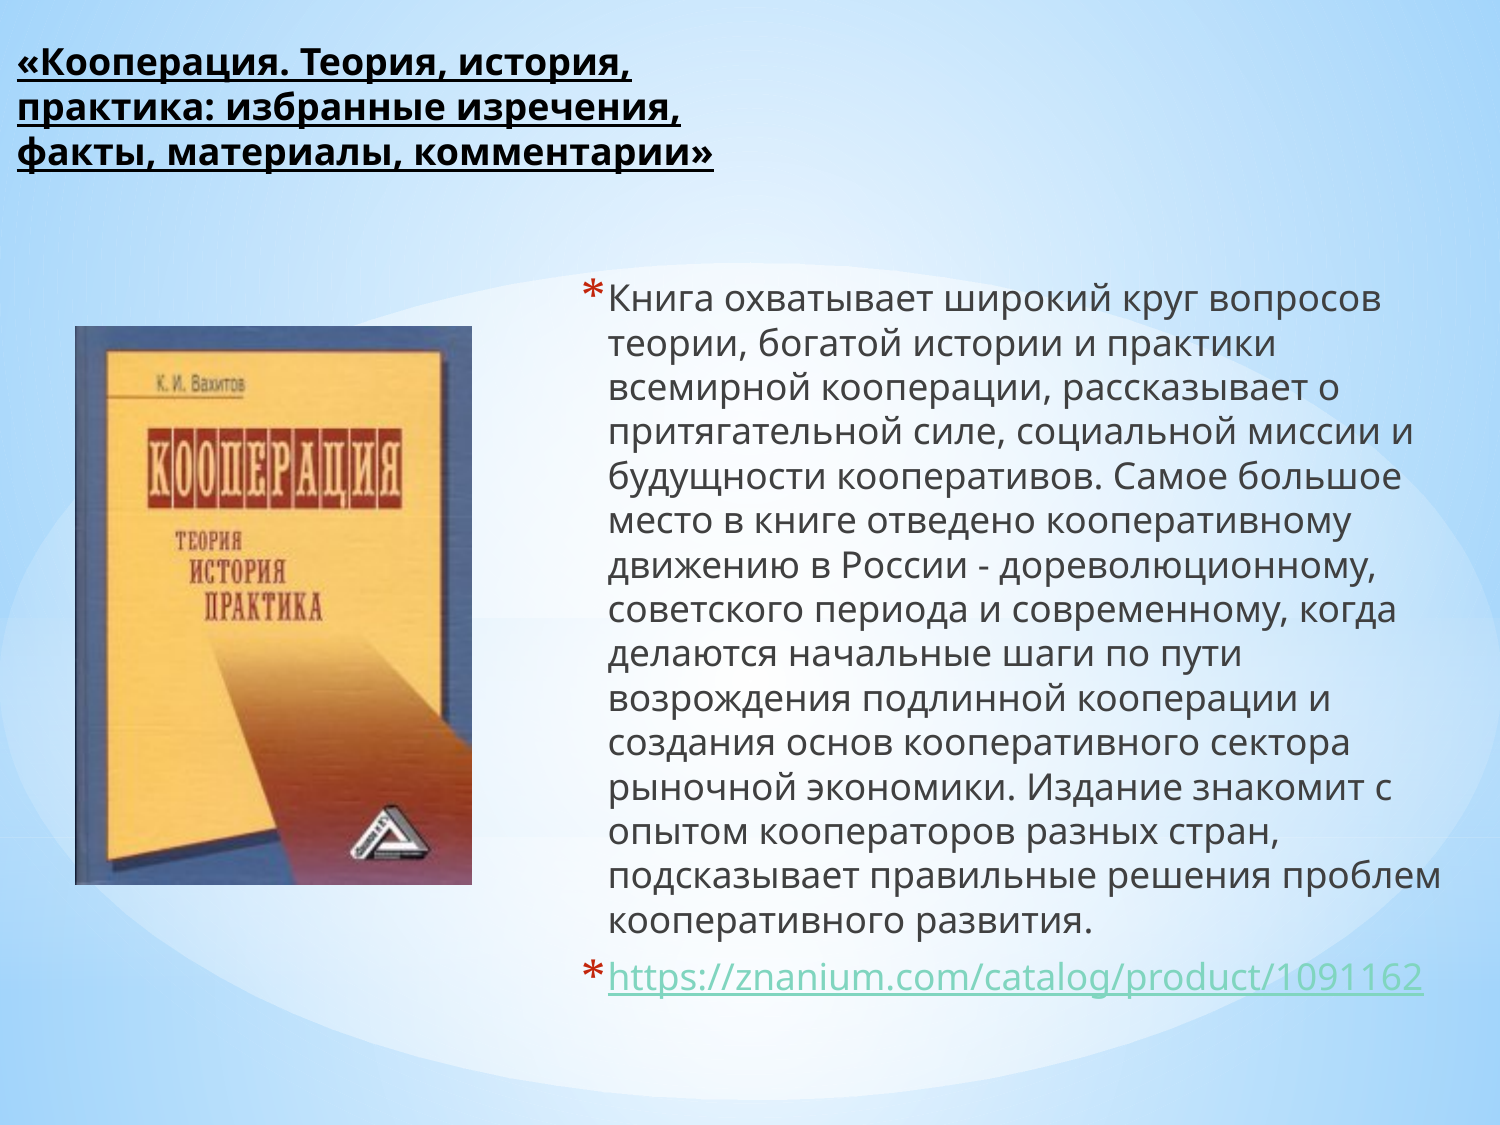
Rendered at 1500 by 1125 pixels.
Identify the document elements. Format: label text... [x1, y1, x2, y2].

list Книга охватывает широкий круг вопросов теории, богатой истории и практики всемирной кооперации, рассказывает о притягательной силе, социальной миссии и будущности кооперативов. Самое большое место в книге отведено кооперативному движению в России - дореволюционному, советского периода и современному, когда делаются начальные шаги по пути возрождения подлинной кооперации и создания основ кооперативного сектора рыночной экономики. Издание знакомит с опытом кооператоров разных стран, подсказывает правильные решения проблем кооперативного развития. https://znanium.com/catalog/product/1091162 [559, 267, 1500, 1017]
text_box «Кооперация. Теория, история, практика: избранные изречения, факты, материалы, комментарии» [1, 30, 752, 181]
picture [75, 326, 472, 886]
